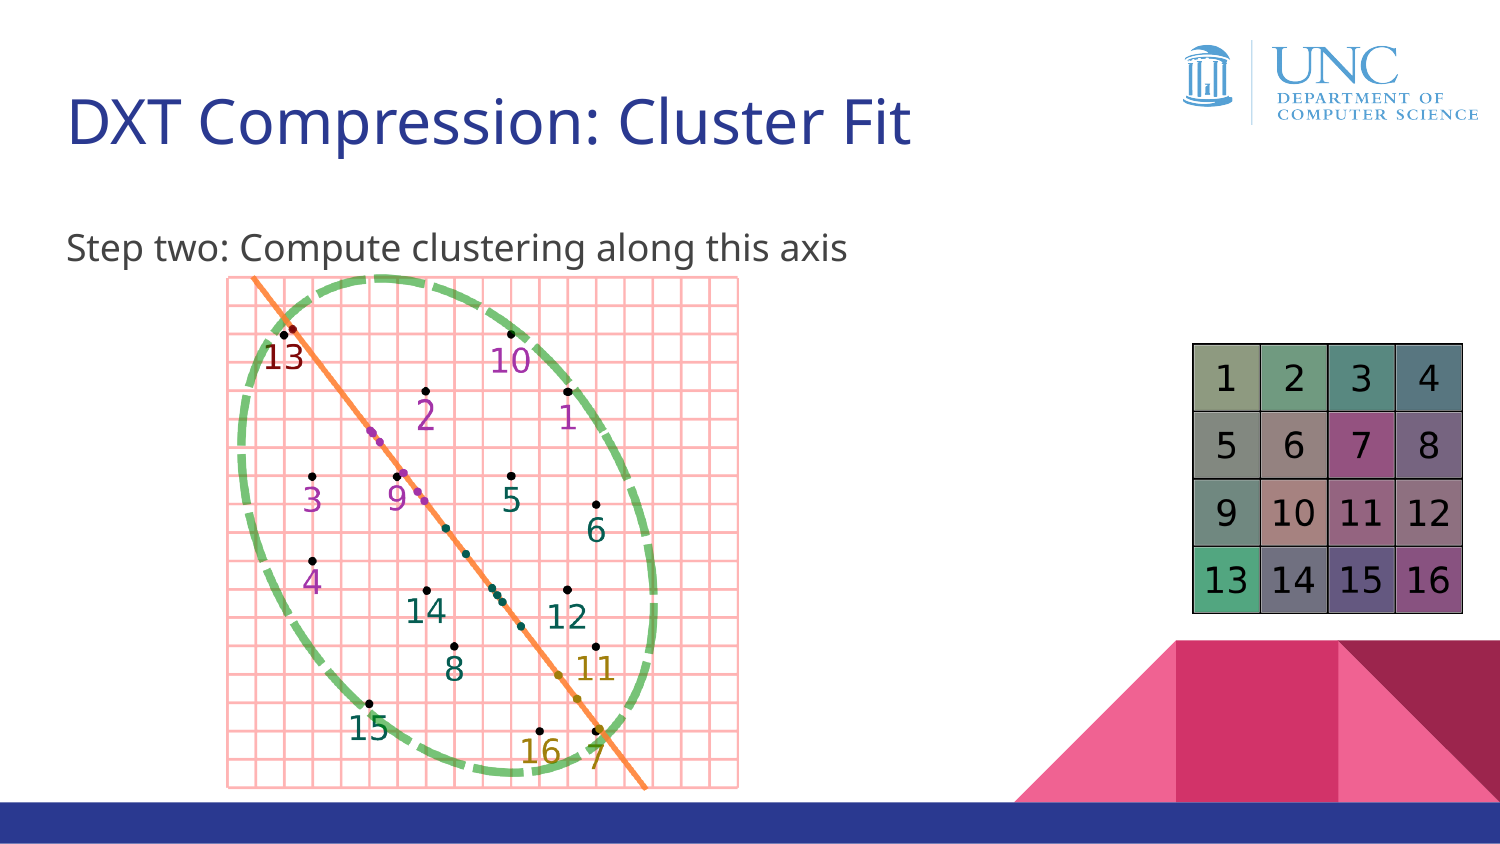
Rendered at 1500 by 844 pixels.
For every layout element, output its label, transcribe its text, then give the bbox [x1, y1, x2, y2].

title DXT Compression: Cluster Fit [51, 67, 935, 167]
list Step two: Compute clustering along this axis [51, 201, 1449, 293]
picture [1192, 343, 1463, 614]
picture [1183, 40, 1478, 125]
picture [226, 273, 739, 791]
